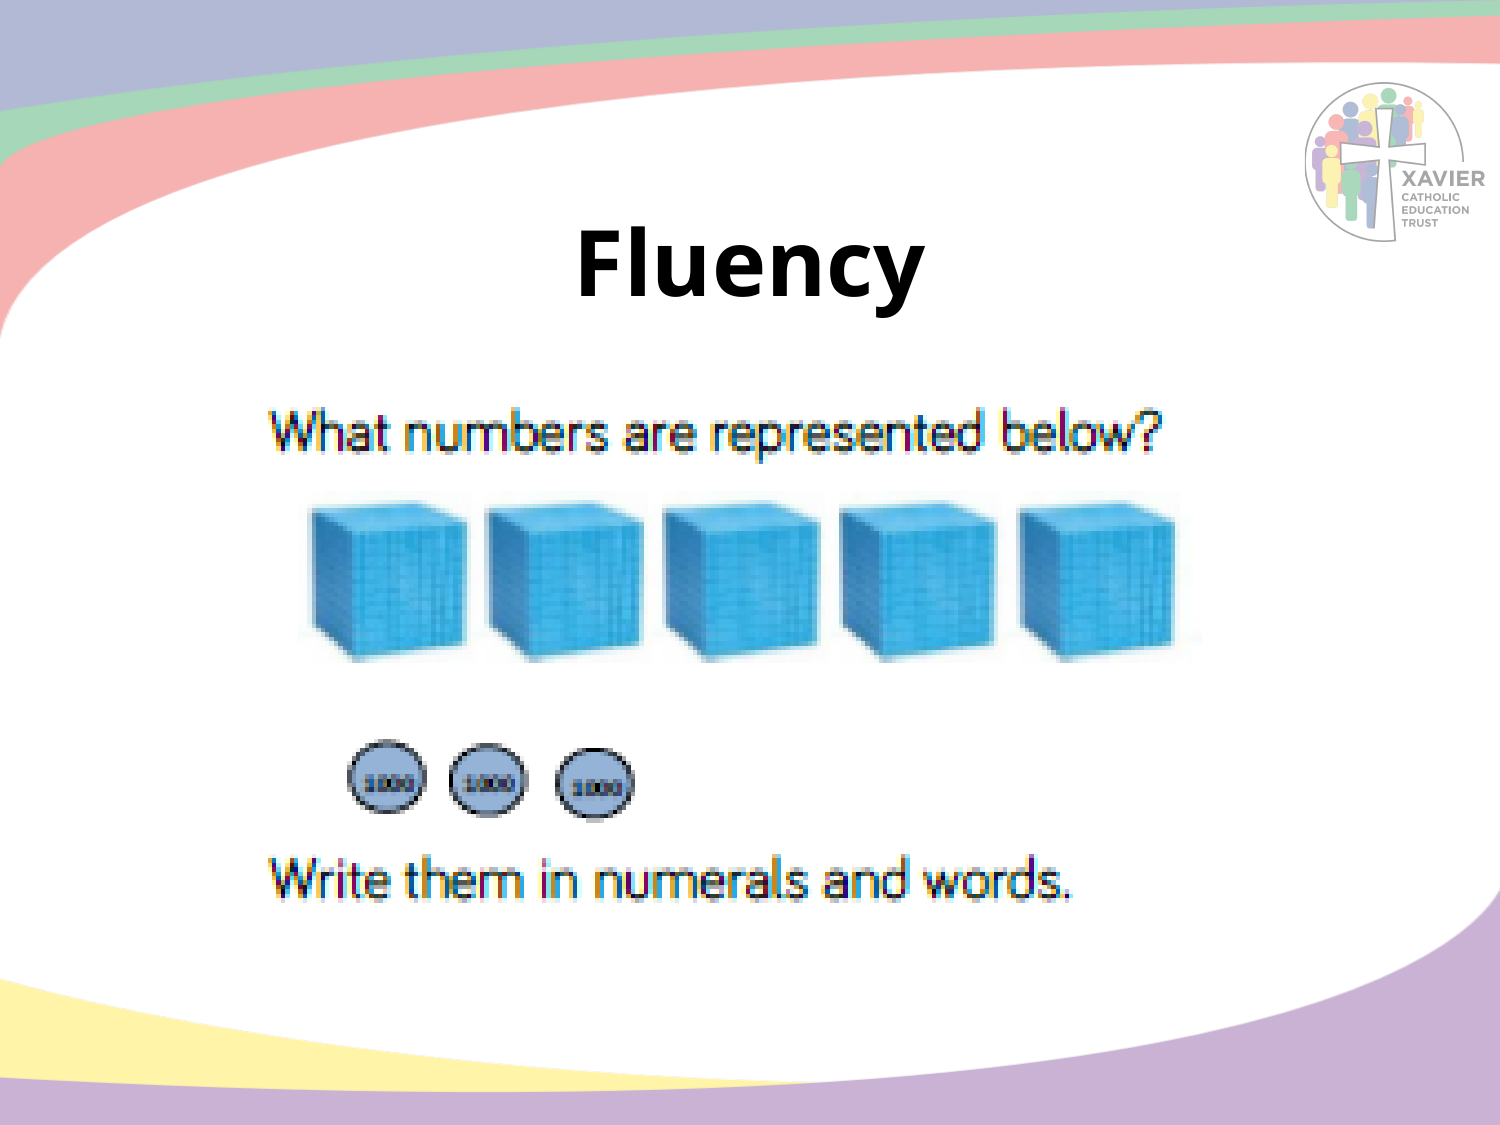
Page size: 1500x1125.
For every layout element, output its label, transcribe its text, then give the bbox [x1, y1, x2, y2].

picture [268, 375, 1313, 943]
title Fluency [112, 184, 1388, 325]
